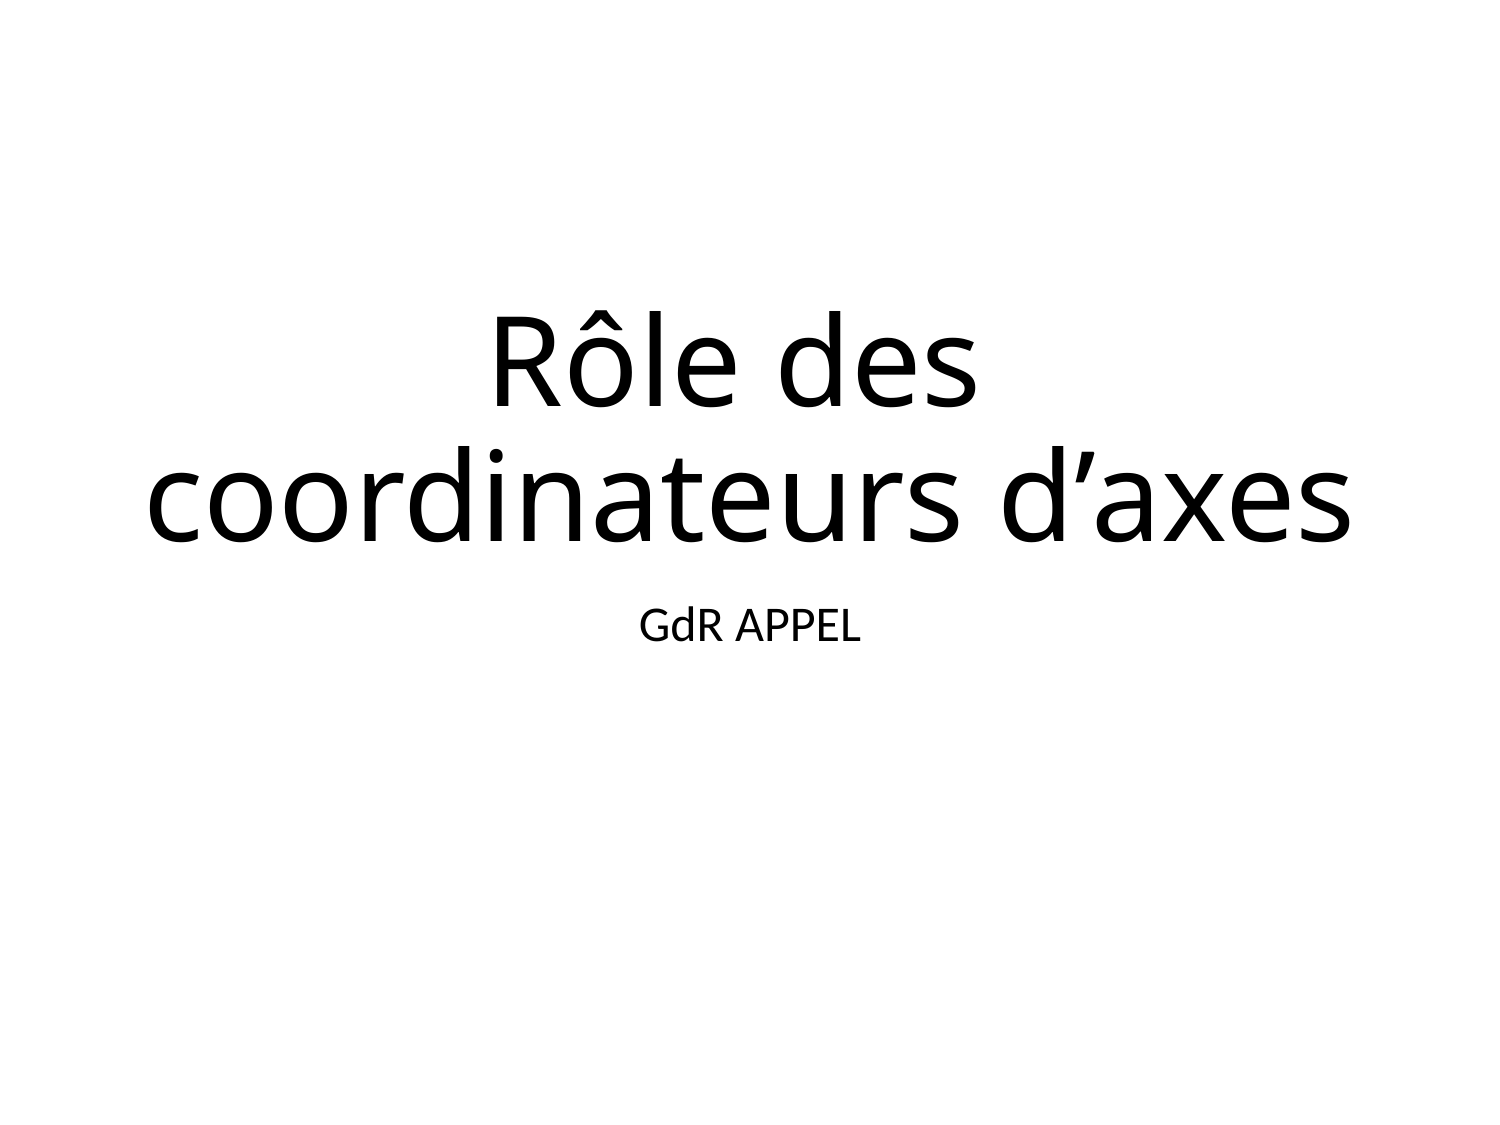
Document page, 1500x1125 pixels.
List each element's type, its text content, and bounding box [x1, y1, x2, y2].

subtitle GdR APPEL [187, 590, 1313, 863]
title Rôle des coordinateurs d’axes [112, 184, 1388, 576]
